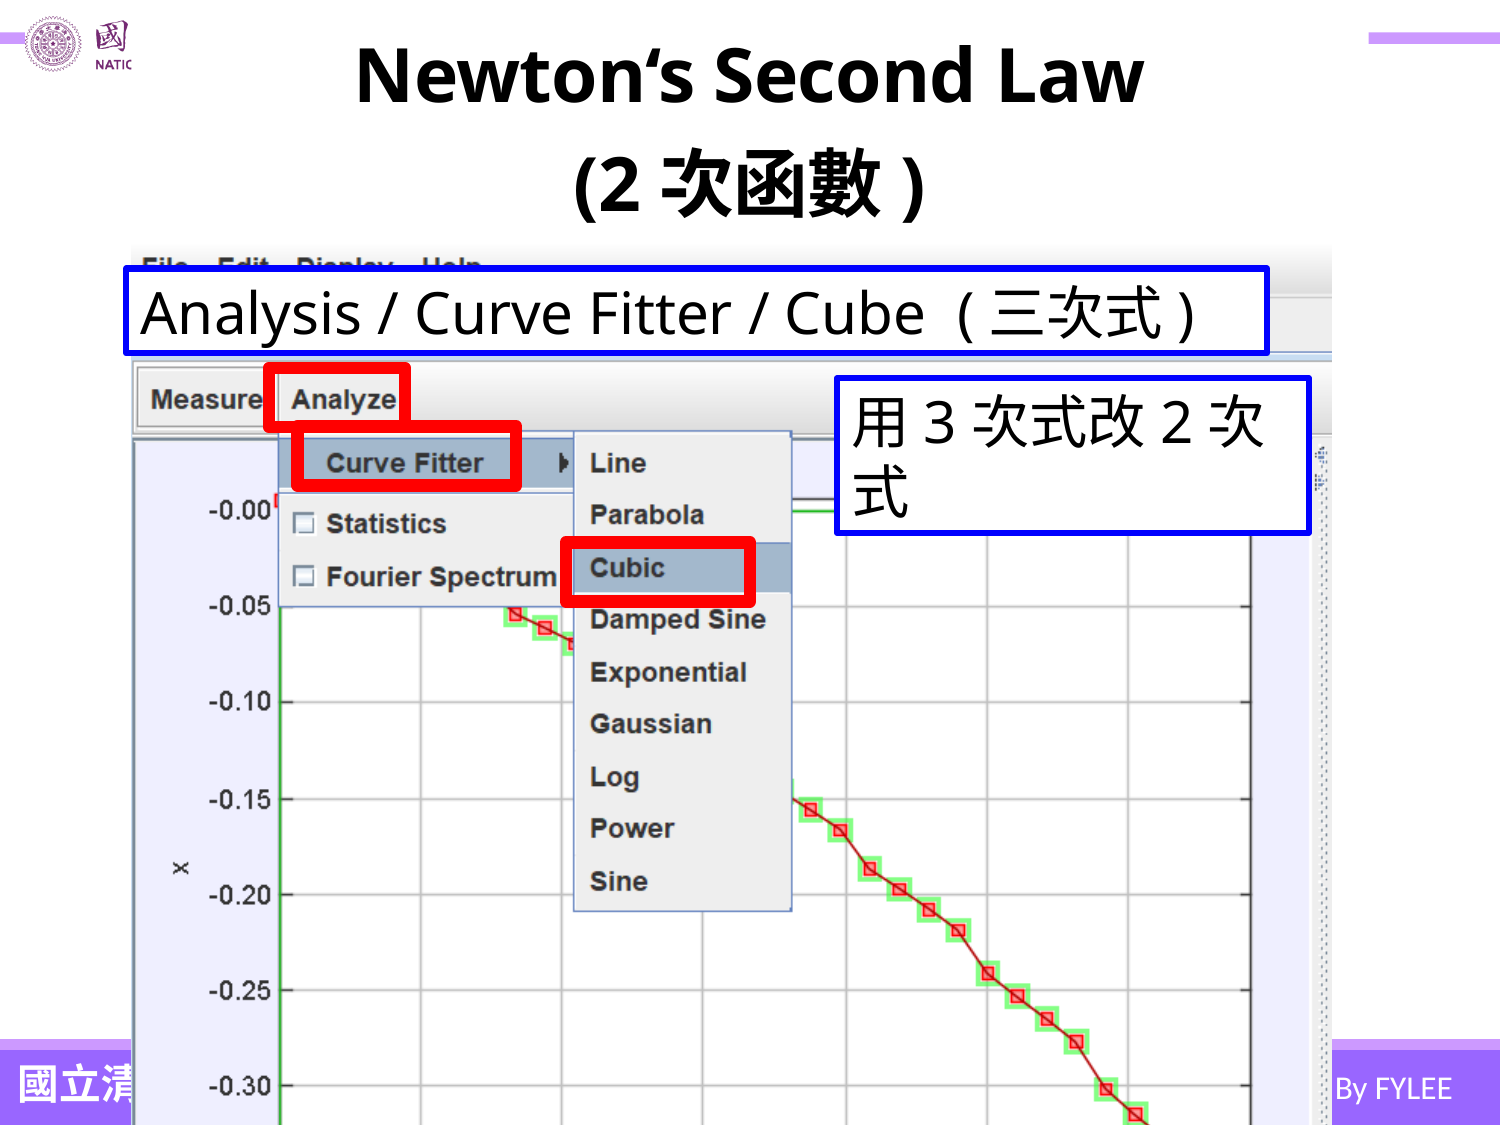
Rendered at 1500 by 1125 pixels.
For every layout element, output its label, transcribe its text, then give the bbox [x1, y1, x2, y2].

picture [130, 244, 1333, 1125]
title Newton‘s Second Law (2次函數) [131, 2, 1369, 232]
picture [25, 13, 131, 74]
